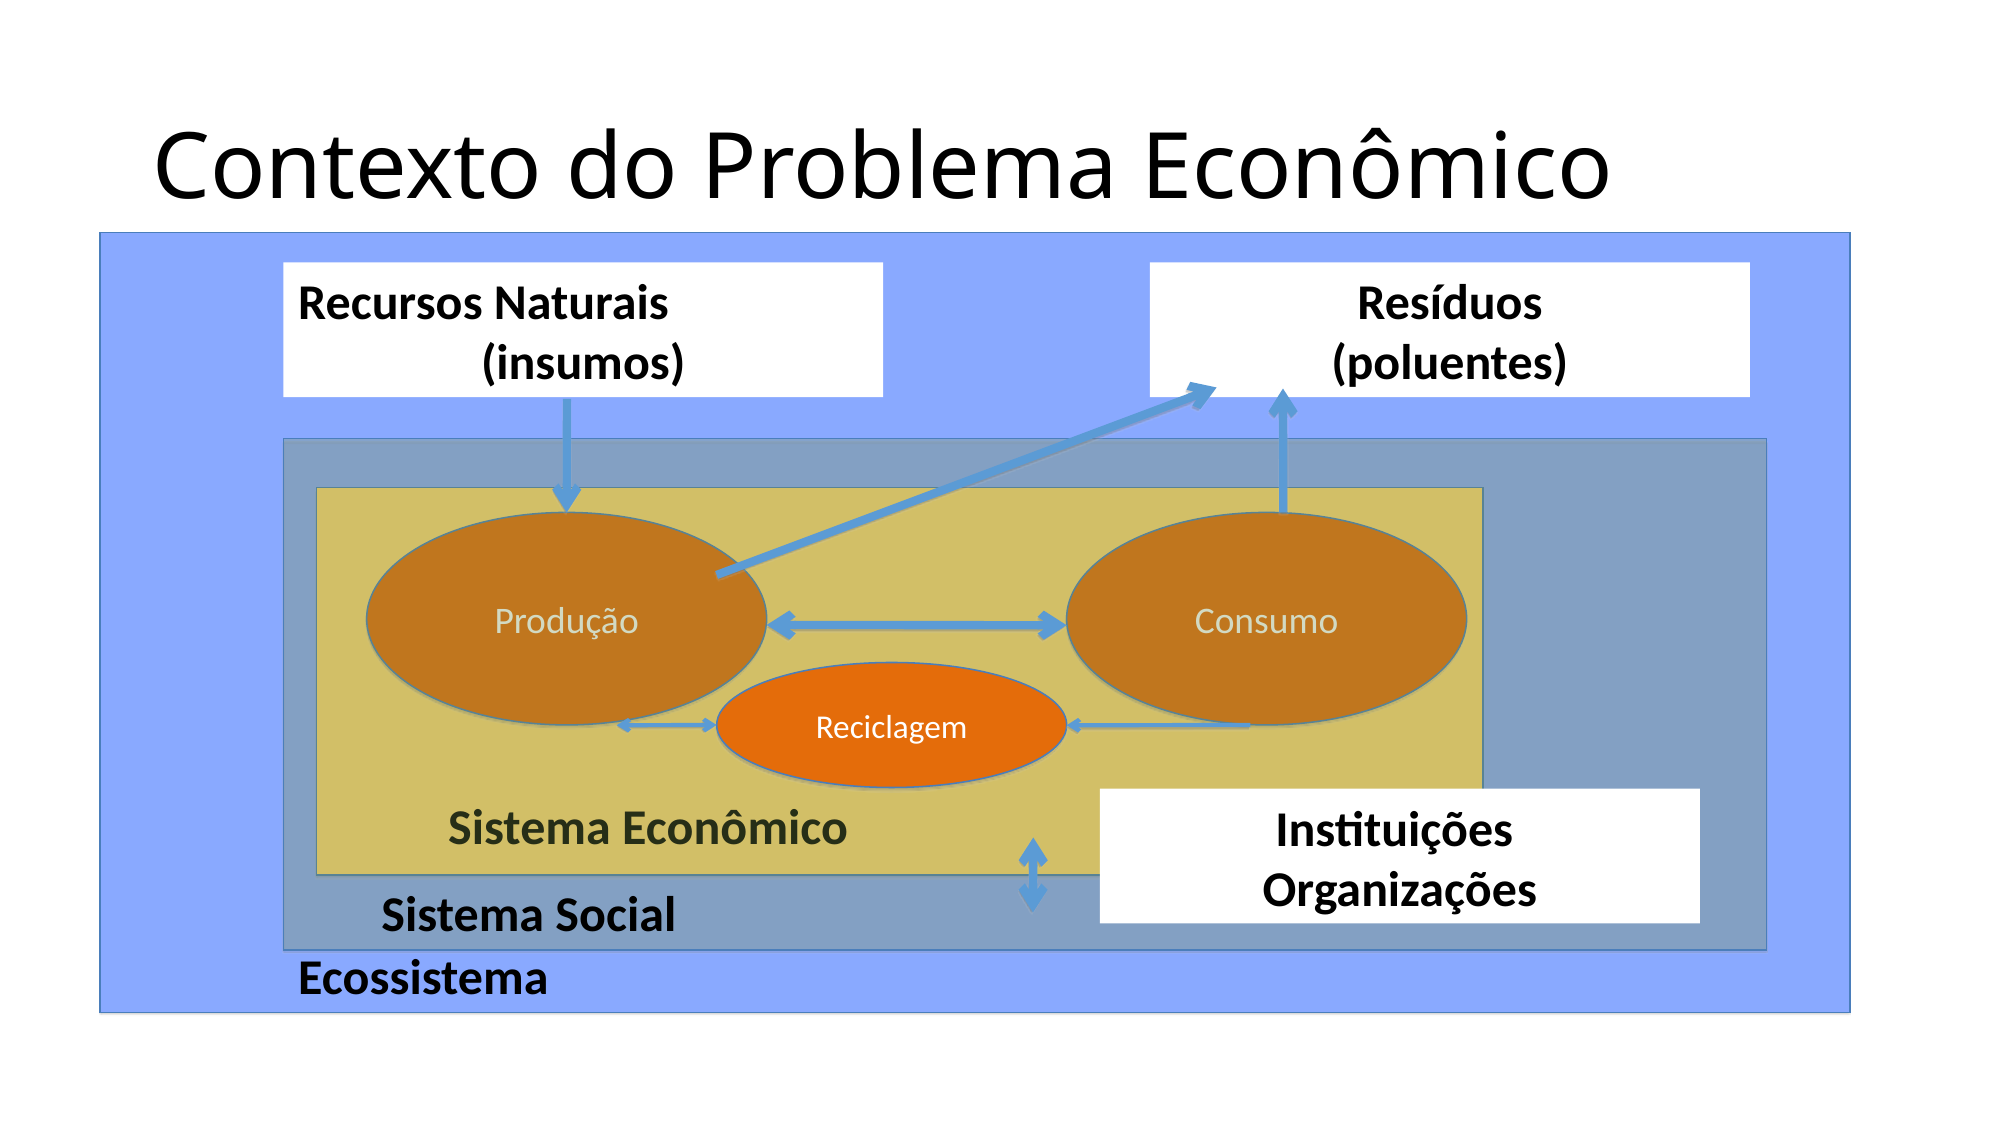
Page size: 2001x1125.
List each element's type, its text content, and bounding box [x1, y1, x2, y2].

text_box Recursos Naturais (insumos) [283, 262, 884, 398]
text_box Ecossistema [283, 954, 684, 1012]
text_box Sistema Social [366, 874, 967, 949]
text_box [99, 232, 1850, 1013]
text_box Instituições Organizações [1099, 788, 1700, 924]
text_box Resíduos (poluentes) [1149, 262, 1750, 398]
text_box Reciclagem [716, 662, 1067, 788]
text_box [716, 387, 1217, 575]
title Contexto do Problema Econômico [137, 59, 1863, 278]
text_box [283, 438, 1767, 950]
